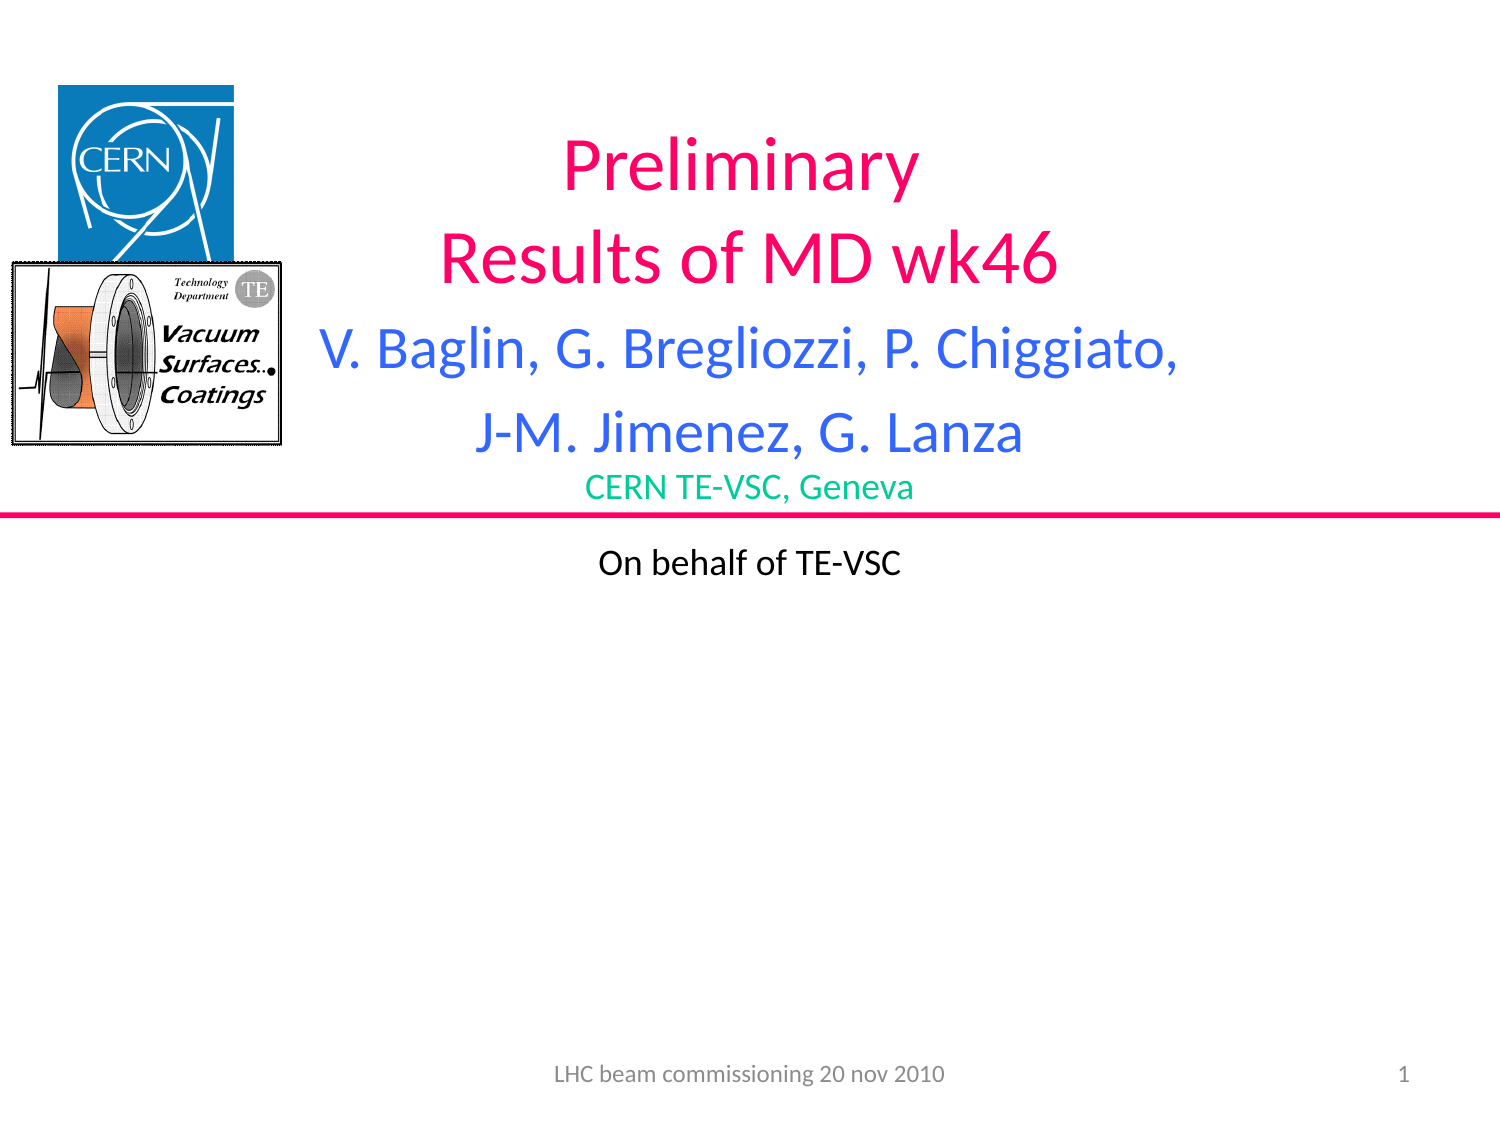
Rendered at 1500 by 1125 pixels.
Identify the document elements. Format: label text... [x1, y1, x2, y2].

text_box V. Baglin, G. Bregliozzi, P. Chiggiato, J-M. Jimenez, G. Lanza [286, 300, 1500, 404]
text_box On behalf of TE-VSC [0, 530, 1500, 635]
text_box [11, 85, 282, 446]
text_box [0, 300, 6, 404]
footer LHC beam commissioning 20 nov 2010 [512, 1042, 988, 1103]
slide_number 1 [1074, 1042, 1425, 1103]
text_box CERN TE-VSC, Geneva [0, 454, 1500, 515]
text_box Preliminary Results of MD wk46 [0, 31, 1500, 289]
